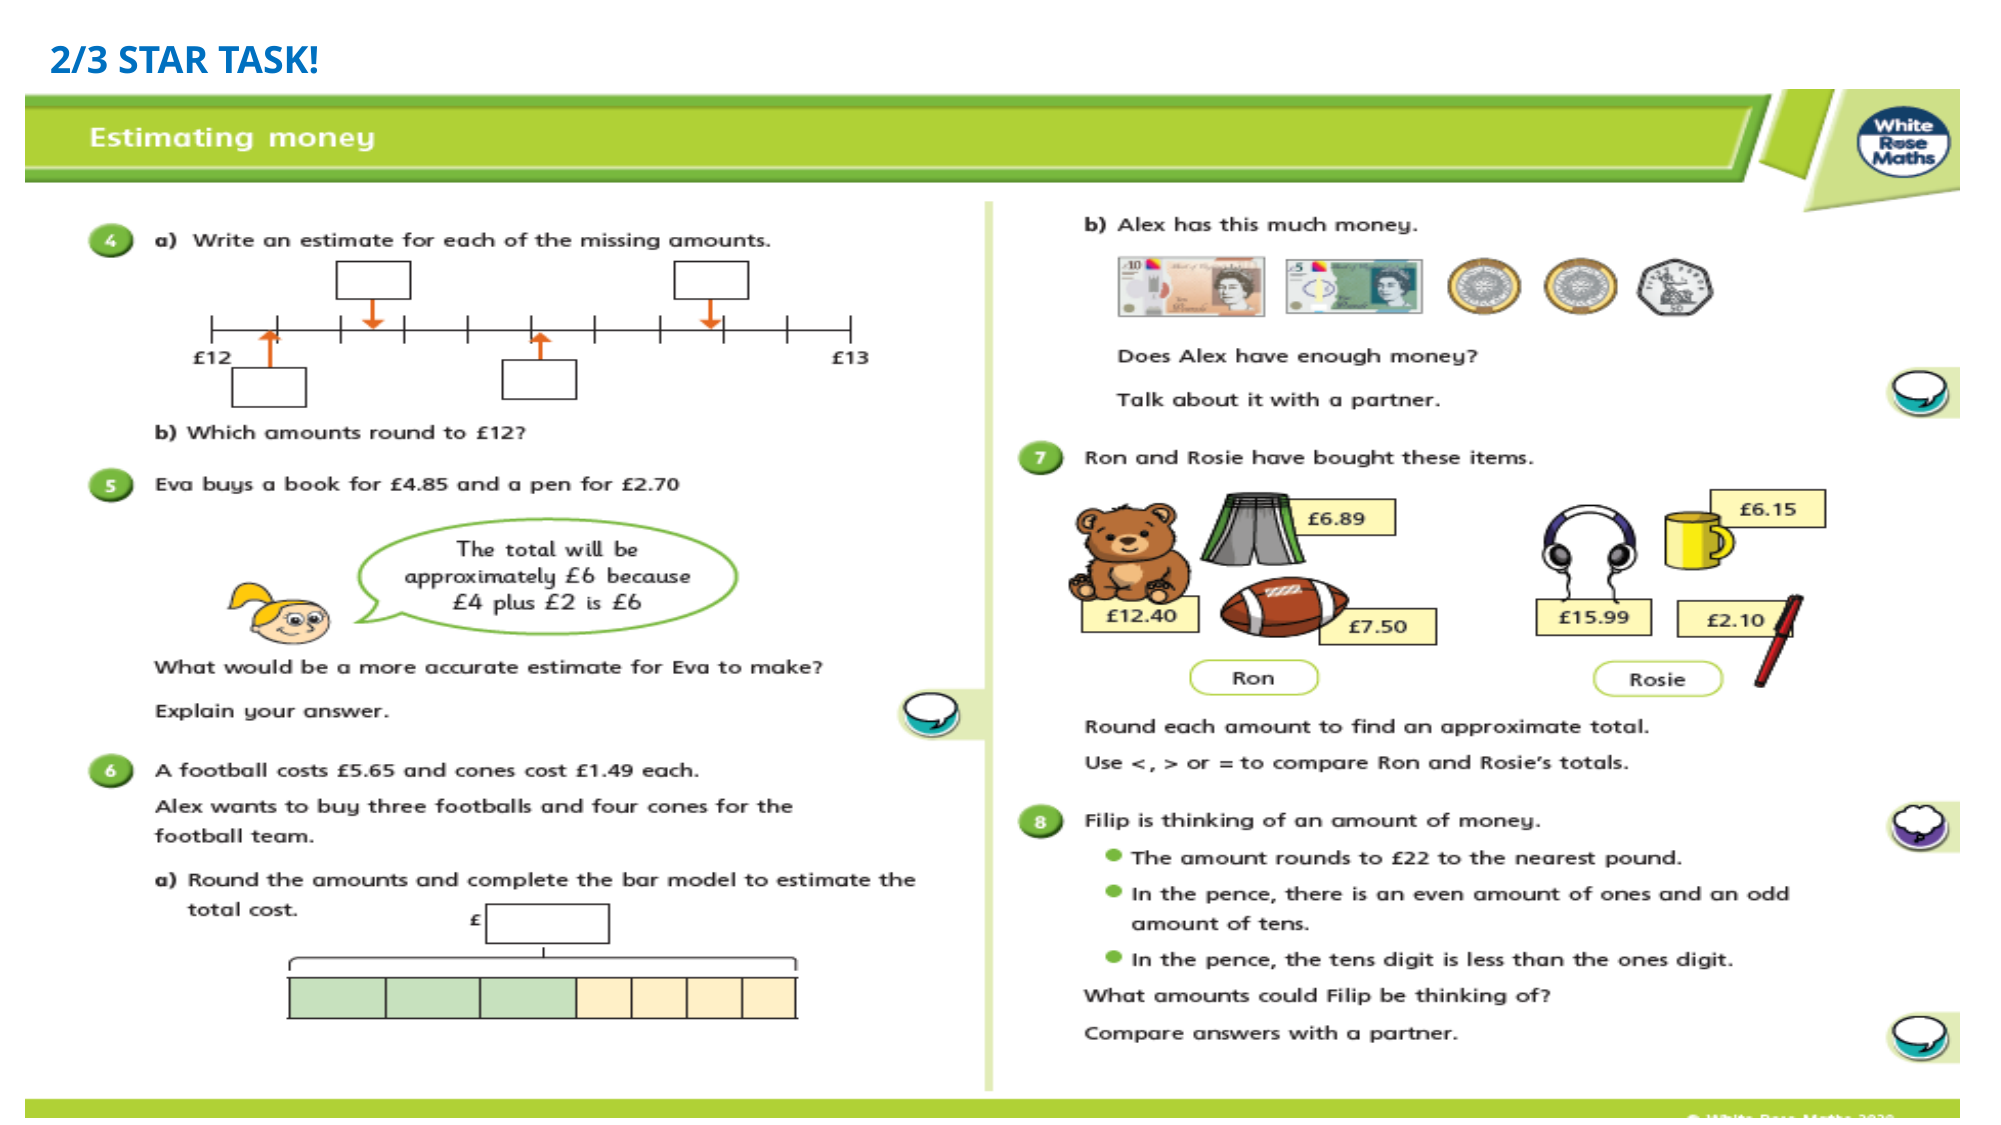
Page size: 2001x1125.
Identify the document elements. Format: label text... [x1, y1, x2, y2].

text_box 2/3 STAR TASK! [34, 29, 335, 89]
picture [25, 89, 1960, 1118]
